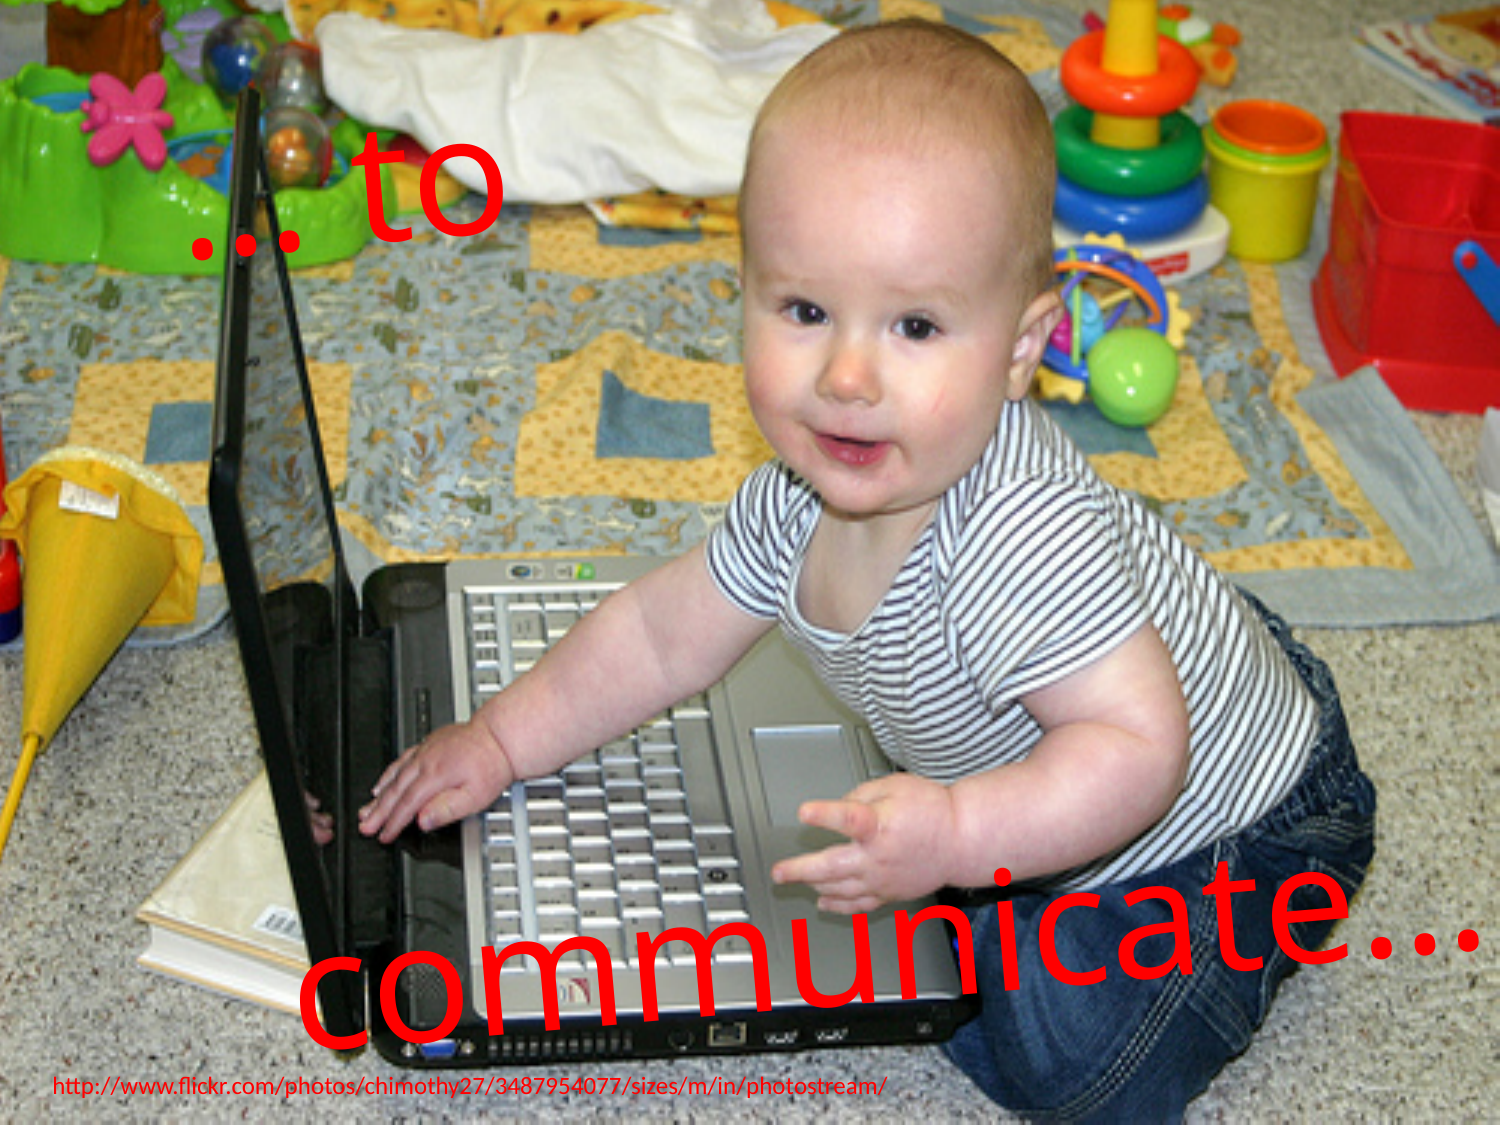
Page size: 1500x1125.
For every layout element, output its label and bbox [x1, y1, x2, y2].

list [0, 0, 1500, 1125]
